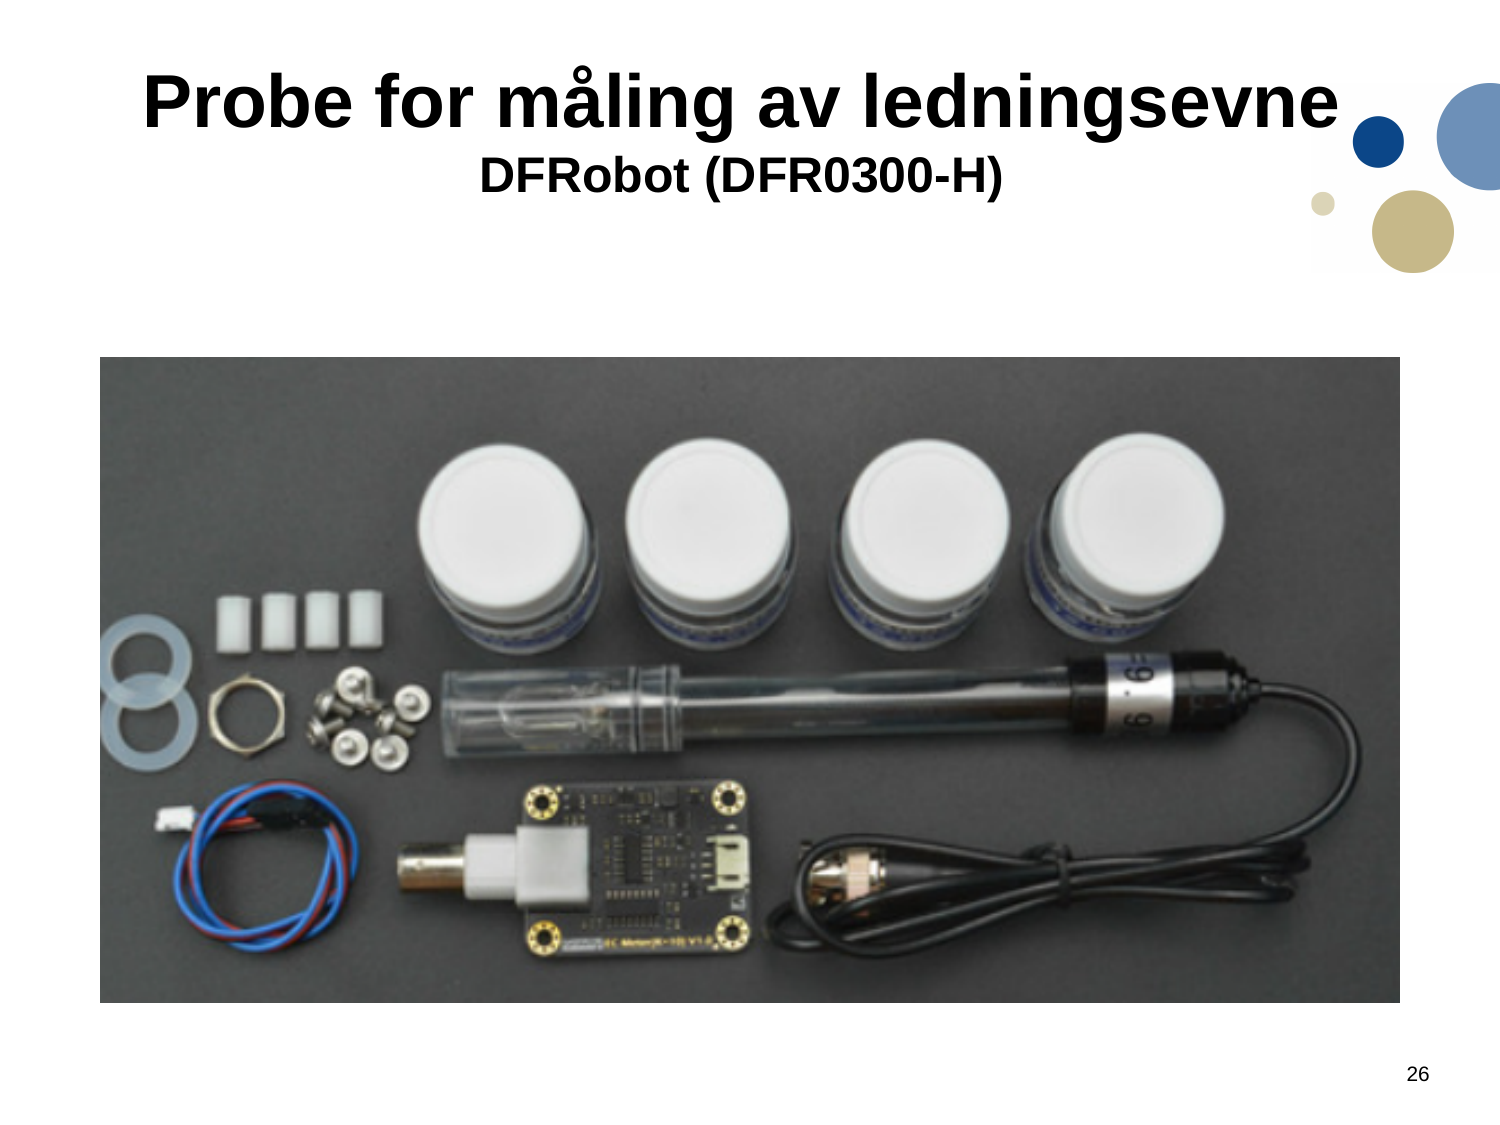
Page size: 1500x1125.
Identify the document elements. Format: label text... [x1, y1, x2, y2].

picture [1311, 83, 1500, 273]
title Probe for måling av ledningsevne DFRobot (DFR0300-H) [66, 45, 1417, 212]
picture [100, 357, 1400, 1004]
